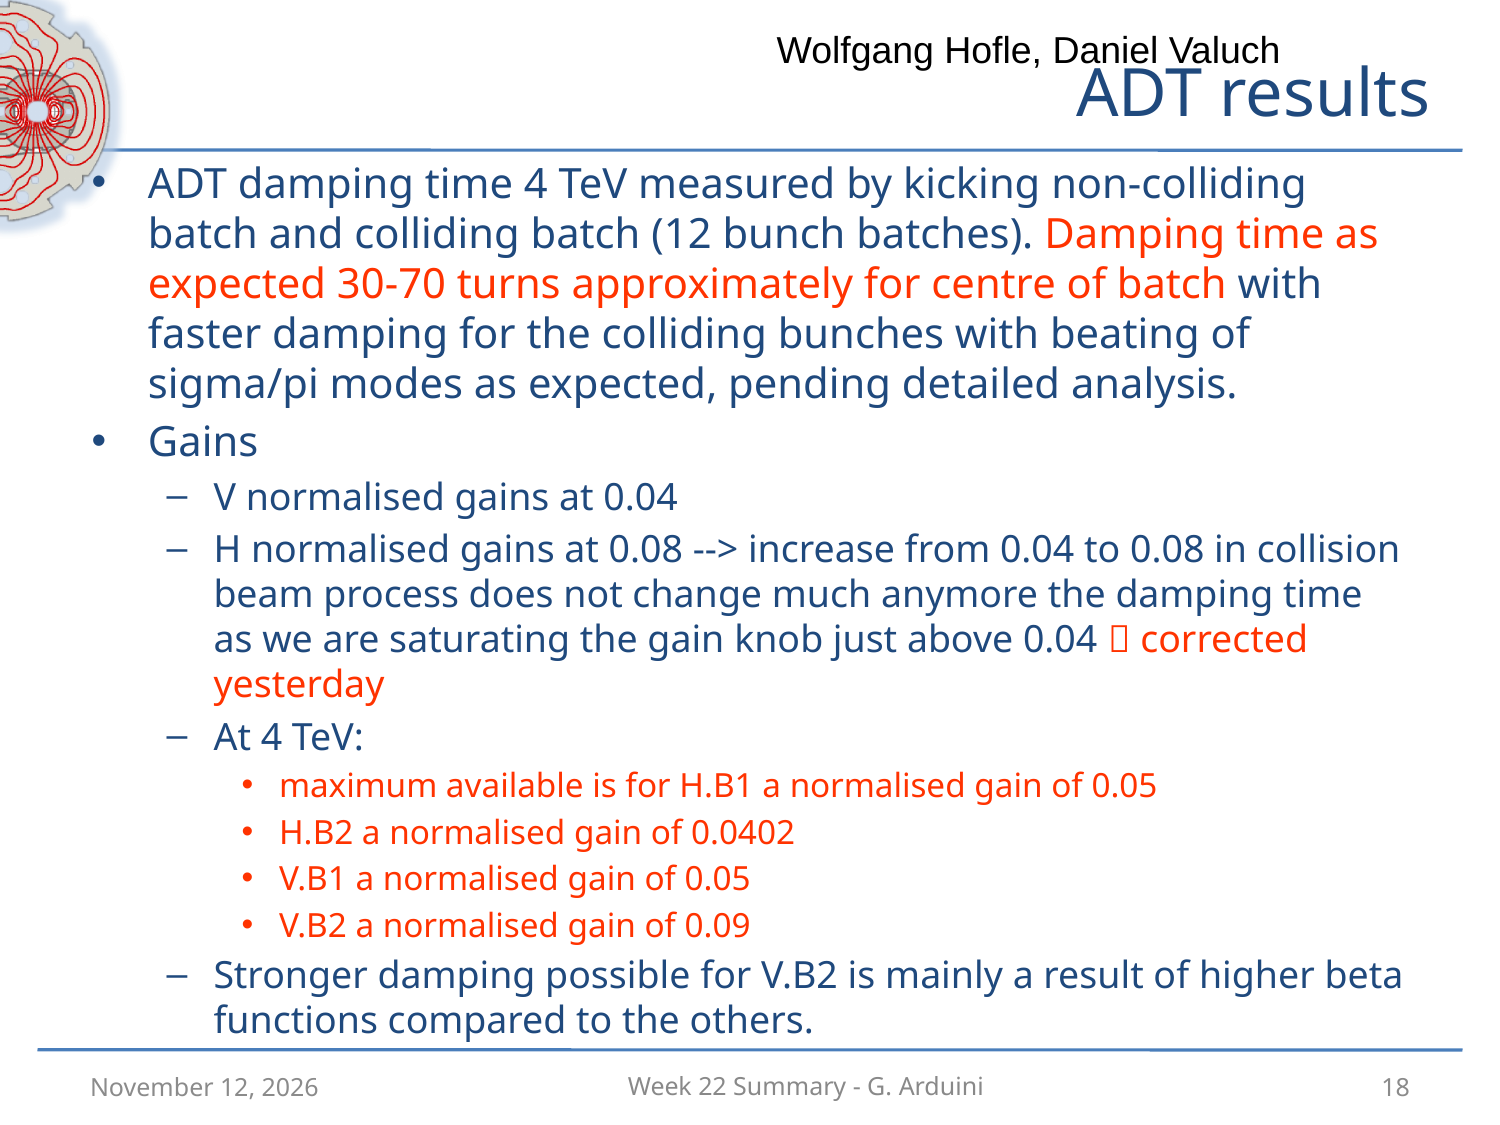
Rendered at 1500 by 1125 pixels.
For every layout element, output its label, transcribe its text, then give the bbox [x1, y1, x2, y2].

title ADT results [262, 24, 1463, 156]
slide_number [75, 1074, 425, 1103]
text_box Wolfgang Hofle, Daniel Valuch [761, 19, 1388, 79]
footer Week 22 Summary - G. Arduini [275, 1074, 1074, 1100]
picture [0, 2, 108, 220]
slide_number 18 [1074, 1074, 1425, 1103]
list ADT damping time 4 TeV measured by kicking non-colliding batch and colliding batch (12 bunch batches). Damping time as expected 30-70 turns approximately for centre of batch with faster damping for the colliding bunches with beating of sigma/pi modes as expected, pending detailed analysis. Gains V normalised gains at 0.04 H normalised gains at 0.08 --> increase from 0.04 to 0.08 in collision beam process does not change much anymore the damping time as we are saturating the gain knob just above 0.04  corrected yesterday At 4 TeV: maximum available is for H.B1 a normalised gain of 0.05 H.B2 a normalised gain of 0.0402 V.B1 a normalised gain of 0.05 V.B2 a normalised gain of 0.09 Stronger damping possible for V.B2 is mainly a result of higher beta functions compared to the others. [76, 148, 1427, 988]
